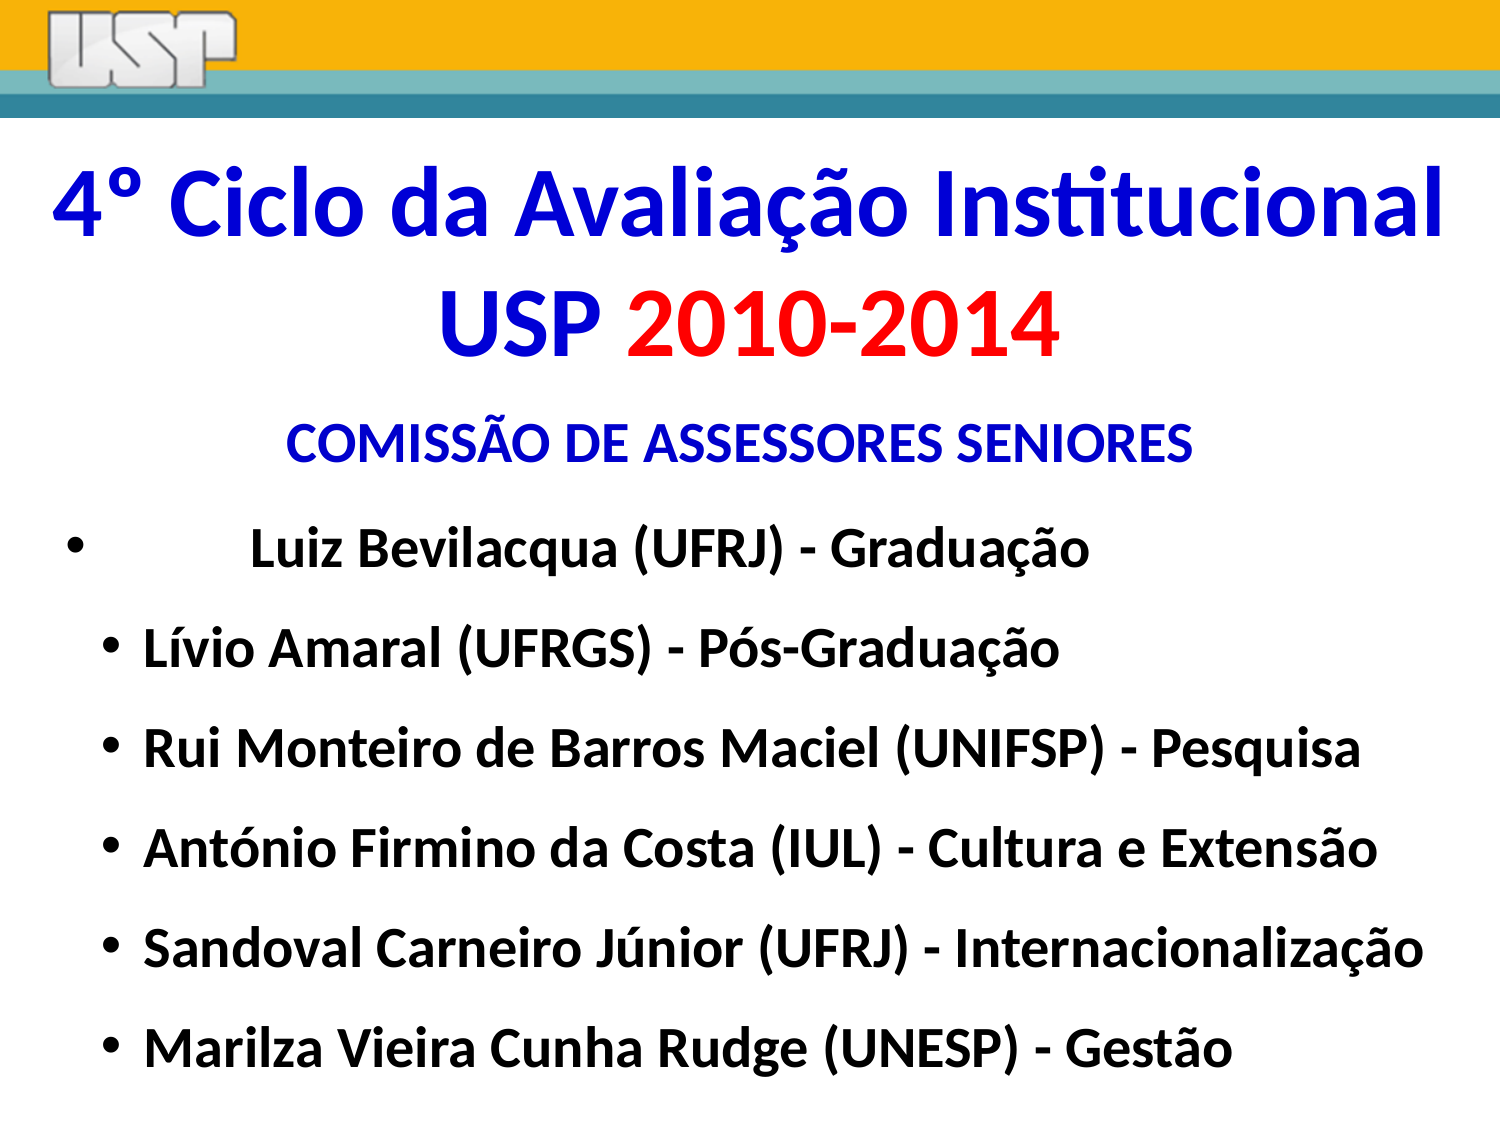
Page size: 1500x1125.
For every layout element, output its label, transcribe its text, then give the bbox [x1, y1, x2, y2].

text_box 4º Ciclo da Avaliação Institucional USP 2010-2014 [0, 128, 1500, 384]
text_box COMISSÃO DE ASSESSORES SENIORES Luiz Bevilacqua (UFRJ) - Graduação Lívio Amaral (UFRGS) - Pós-Graduação Rui Monteiro de Barros Maciel (UNIFSP) - Pesquisa António Firmino da Costa (IUL) - Cultura e Extensão Sandoval Carneiro Júnior (UFRJ) - Internacionalização Marilza Vieira Cunha Rudge (UNESP) - Gestão [12, 397, 1483, 1087]
picture [0, 0, 1500, 118]
